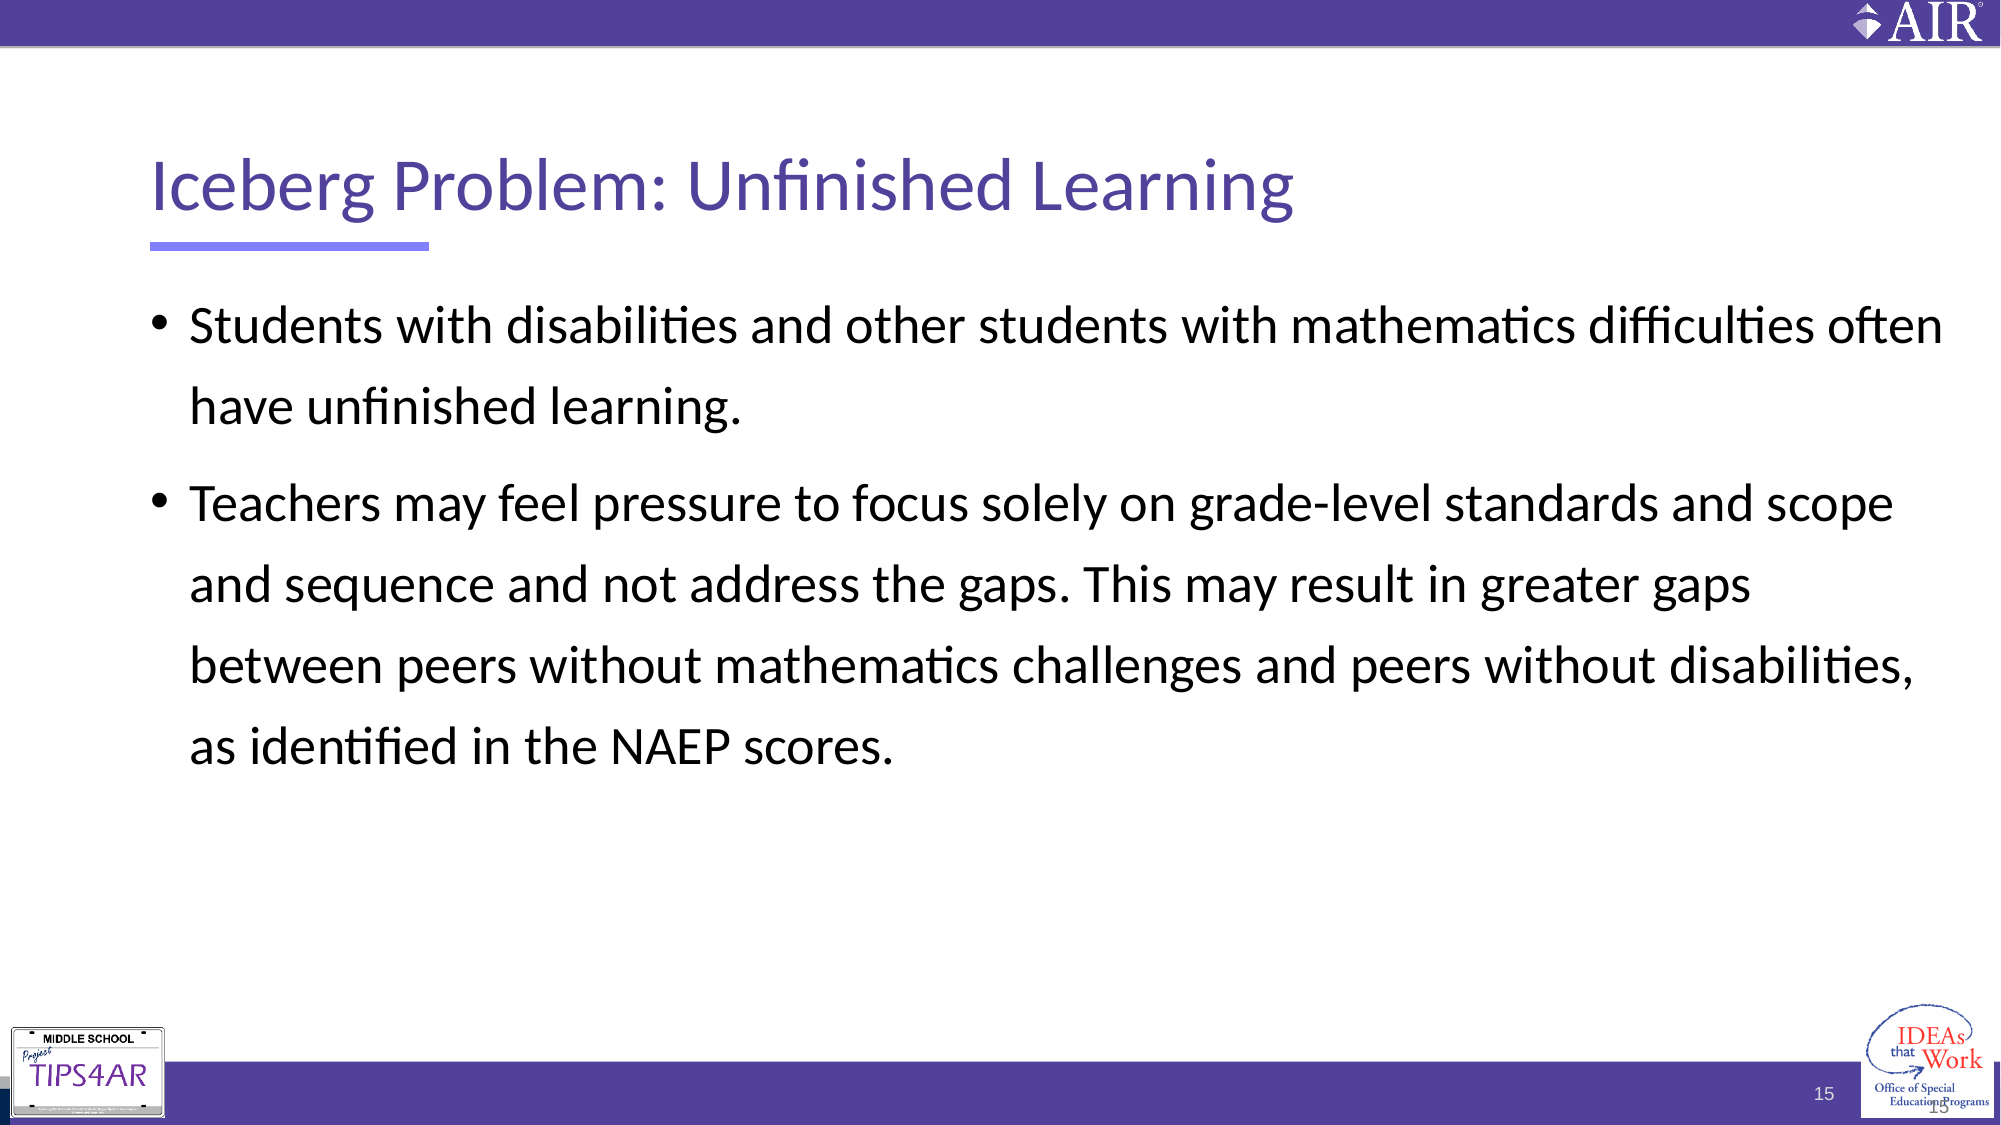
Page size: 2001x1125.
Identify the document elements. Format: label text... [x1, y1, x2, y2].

title Iceberg Problem: Unfinished Learning [150, 134, 1950, 226]
slide_number 15 [1926, 1095, 1950, 1118]
list Students with disabilities and other students with mathematics difficulties often have unfinished learning. Teachers may feel pressure to focus solely on grade-level standards and scope and sequence and not address the gaps. This may result in greater gaps between peers without mathematics challenges and peers without disabilities, as identified in the NAEP scores. [150, 272, 1950, 1049]
picture [1851, 0, 1984, 42]
picture [0, 46, 2001, 1125]
